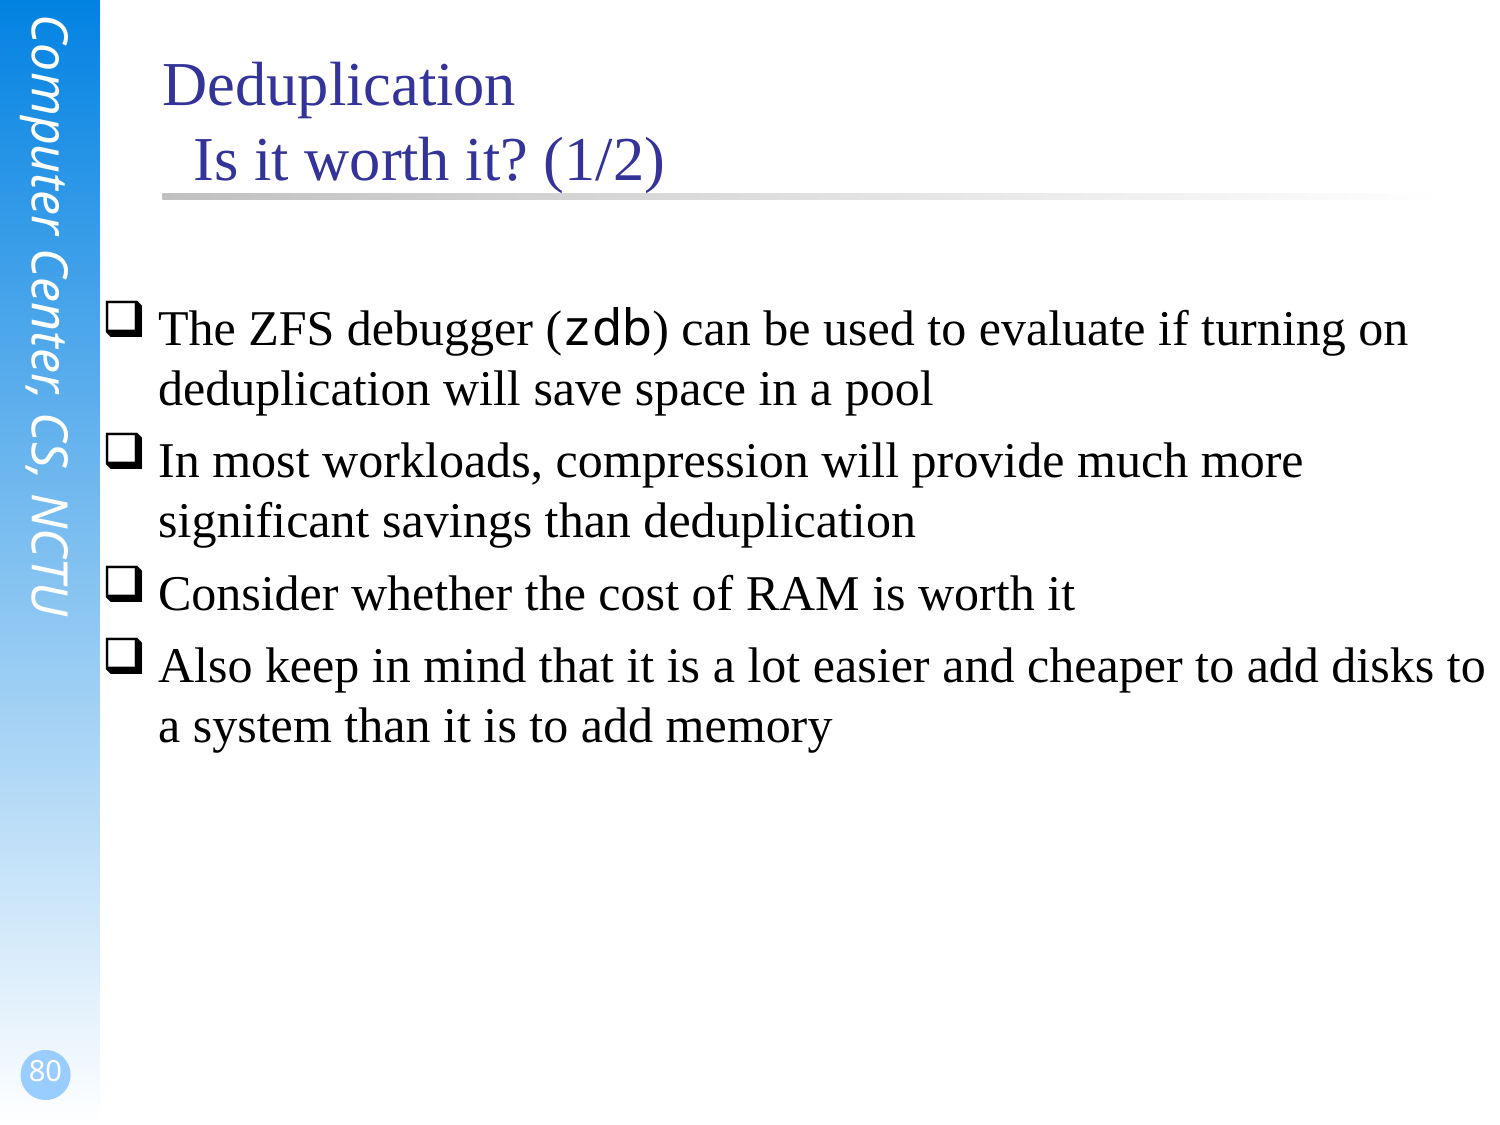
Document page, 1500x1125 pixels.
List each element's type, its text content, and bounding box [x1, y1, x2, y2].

list The ZFS debugger (zdb) can be used to evaluate if turning on deduplication will save space in a pool In most workloads, compression will provide much more significant savings than deduplication Consider whether the cost of RAM is worth it Also keep in mind that it is a lot easier and cheaper to add disks to a system than it is to add memory [101, 295, 1500, 1010]
title Deduplication Is it worth it? (1/2) [162, 42, 1438, 231]
